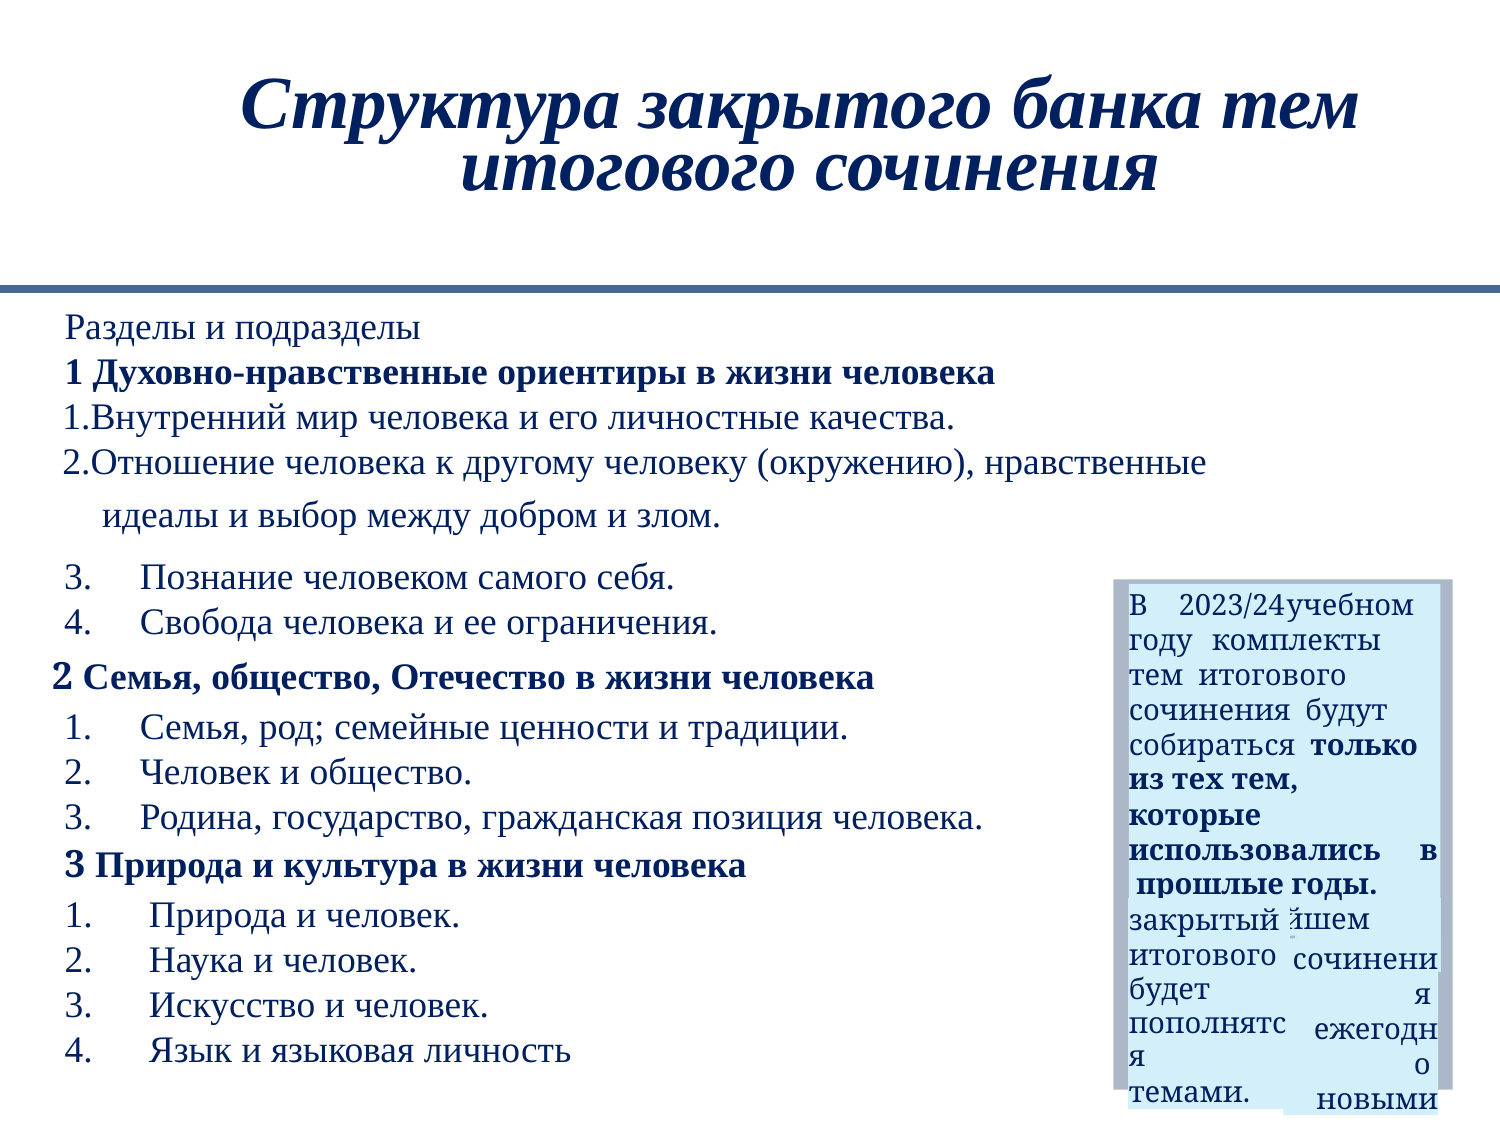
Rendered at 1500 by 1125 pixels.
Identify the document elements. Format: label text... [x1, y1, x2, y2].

text_box идеалы и выбор между добром и злом. [99, 487, 1125, 535]
text_box [0, 285, 1500, 293]
text_box Природа и человек. Наука и человек. Искусство и человек. Язык и языковая личность [62, 887, 1025, 1070]
text_box сочинения ежегодно новыми [1283, 938, 1439, 1116]
text_box Познание человеком самого себя. Свобода человека и ее ограничения. [62, 549, 780, 642]
text_box 3 Природа и культура в жизни человека [62, 837, 886, 885]
text_box 2 Семья, общество, Отечество в жизни человека [49, 650, 1035, 698]
text_box Семья, род; семейные ценности и традиции. Человек и общество. Родина, государство, гражданская позиция человека. [62, 699, 1093, 837]
title Структура закрытого банка тем итогового сочинения [120, 42, 1380, 241]
text_box В 2023/24 учебном году комплекты тем итогового сочинения будут собираться только из тех тем, которые использовались в прошлые годы. В дальнейшем [1128, 583, 1441, 936]
text_box Разделы и подразделы 1 Духовно-нравственные ориентиры в жизни человека Внутренний мир человека и его личностные качества. Отношение человека к другому человеку (окружению), нравственные [62, 299, 1475, 483]
text_box [1113, 579, 1453, 1090]
text_box закрытый итогового будет пополнятся темами. [1128, 898, 1289, 1108]
